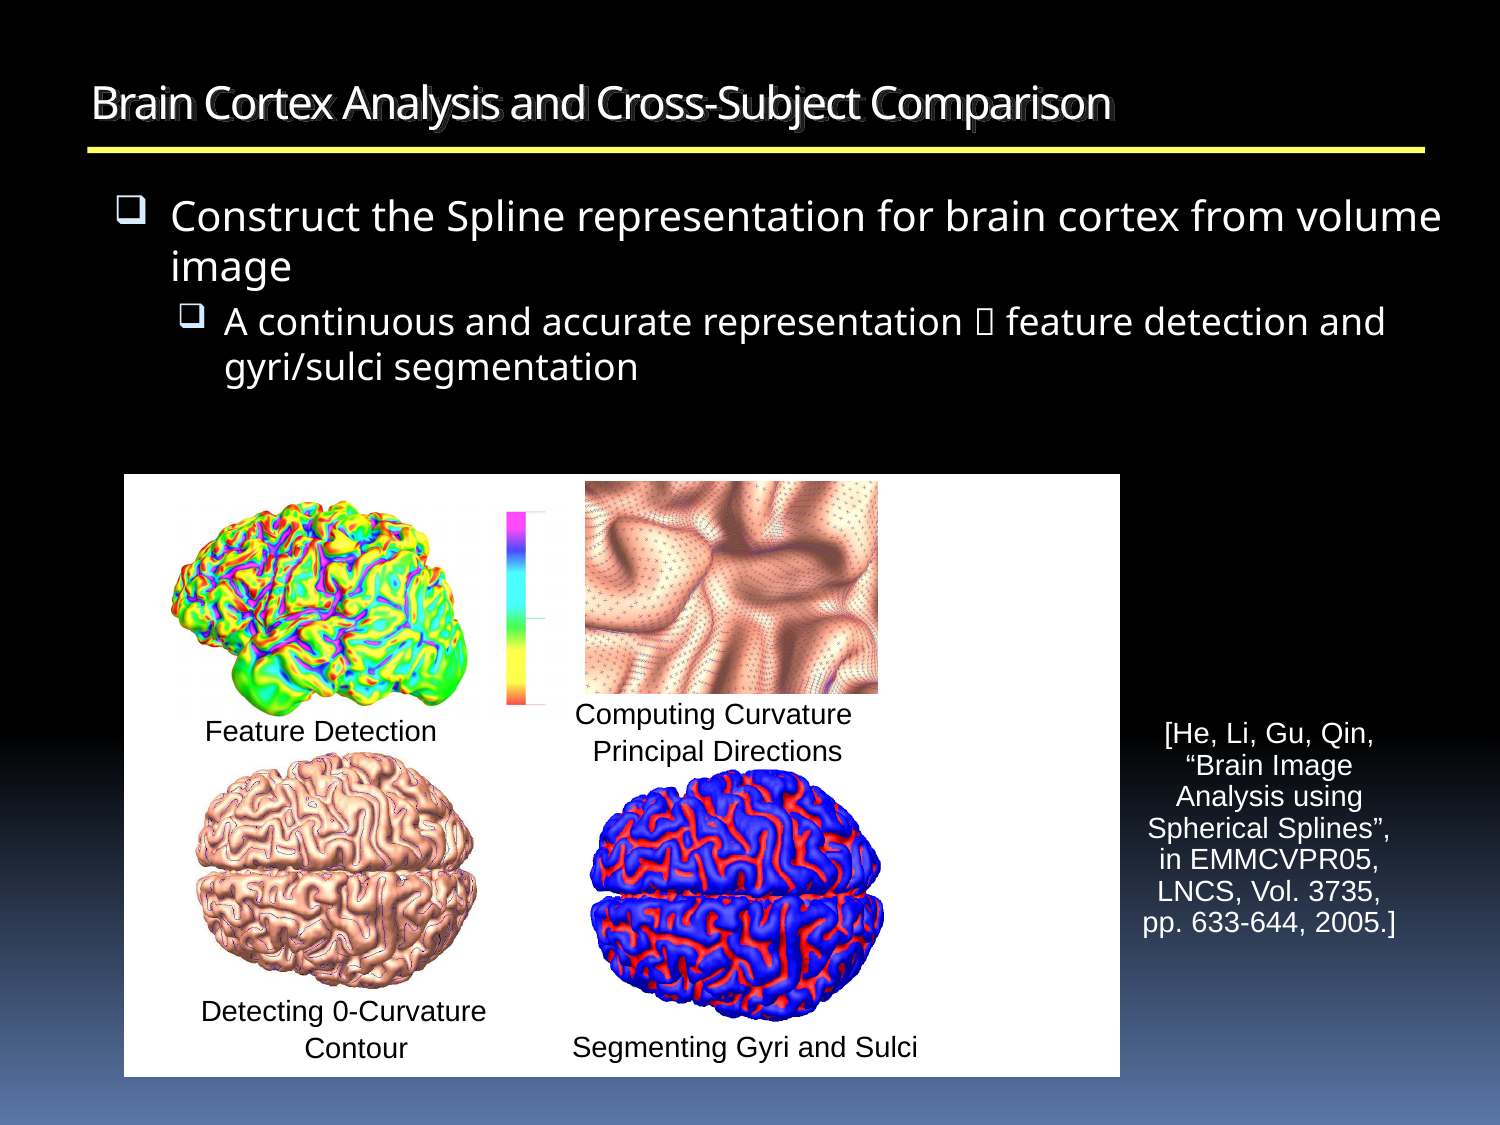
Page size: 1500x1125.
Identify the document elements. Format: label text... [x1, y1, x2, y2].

list Construct the Spline representation for brain cortex from volume image A continuous and accurate representation  feature detection and gyri/sulci segmentation [87, 182, 1463, 413]
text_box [124, 474, 1120, 1077]
text_box [He, Li, Gu, Qin, “Brain Image Analysis using Spherical Splines”, in EMMCVPR05, LNCS, Vol. 3735, pp. 633-644, 2005.] [1127, 711, 1414, 947]
title Brain Cortex Analysis and Cross-Subject Comparison [75, 0, 1425, 136]
